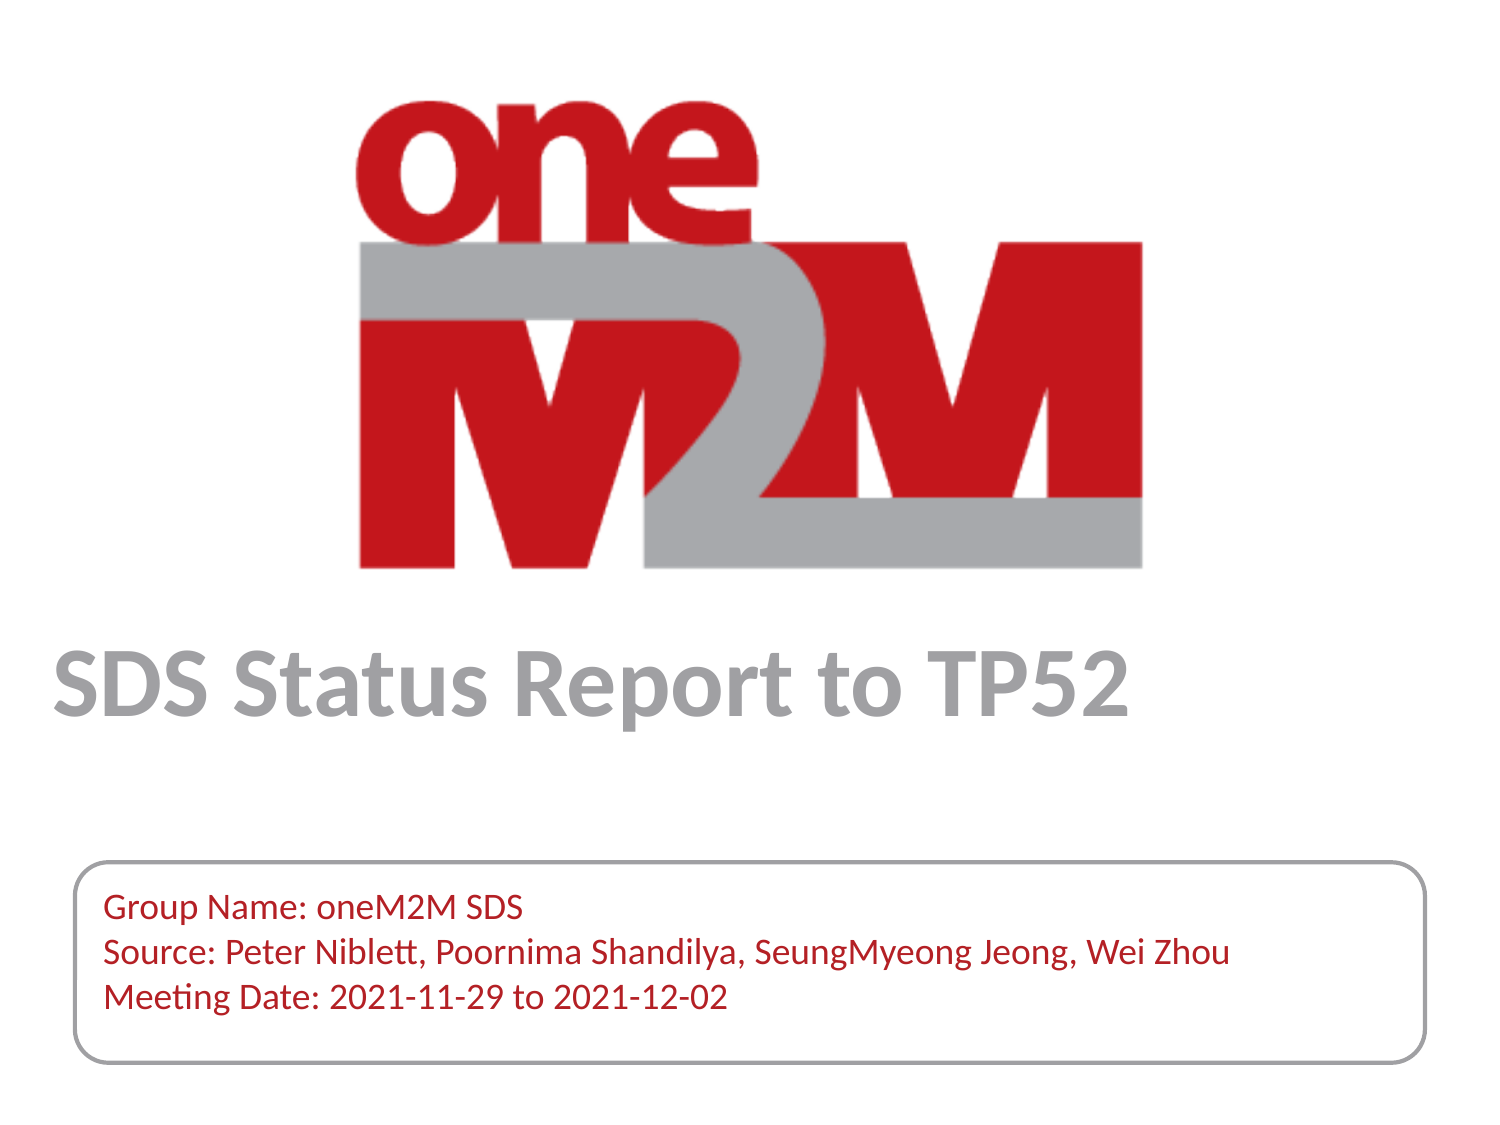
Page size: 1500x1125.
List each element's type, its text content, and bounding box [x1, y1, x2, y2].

picture [259, 4, 1241, 675]
text_box Group Name: oneM2M SDS Source: Peter Niblett, Poornima Shandilya, SeungMyeong Jeong, Wei Zhou Meeting Date: 2021-11-29 to 2021-12-02 [88, 874, 1248, 1070]
title SDS Status Report to TP52 [37, 608, 1463, 763]
text_box [72, 860, 1428, 1065]
